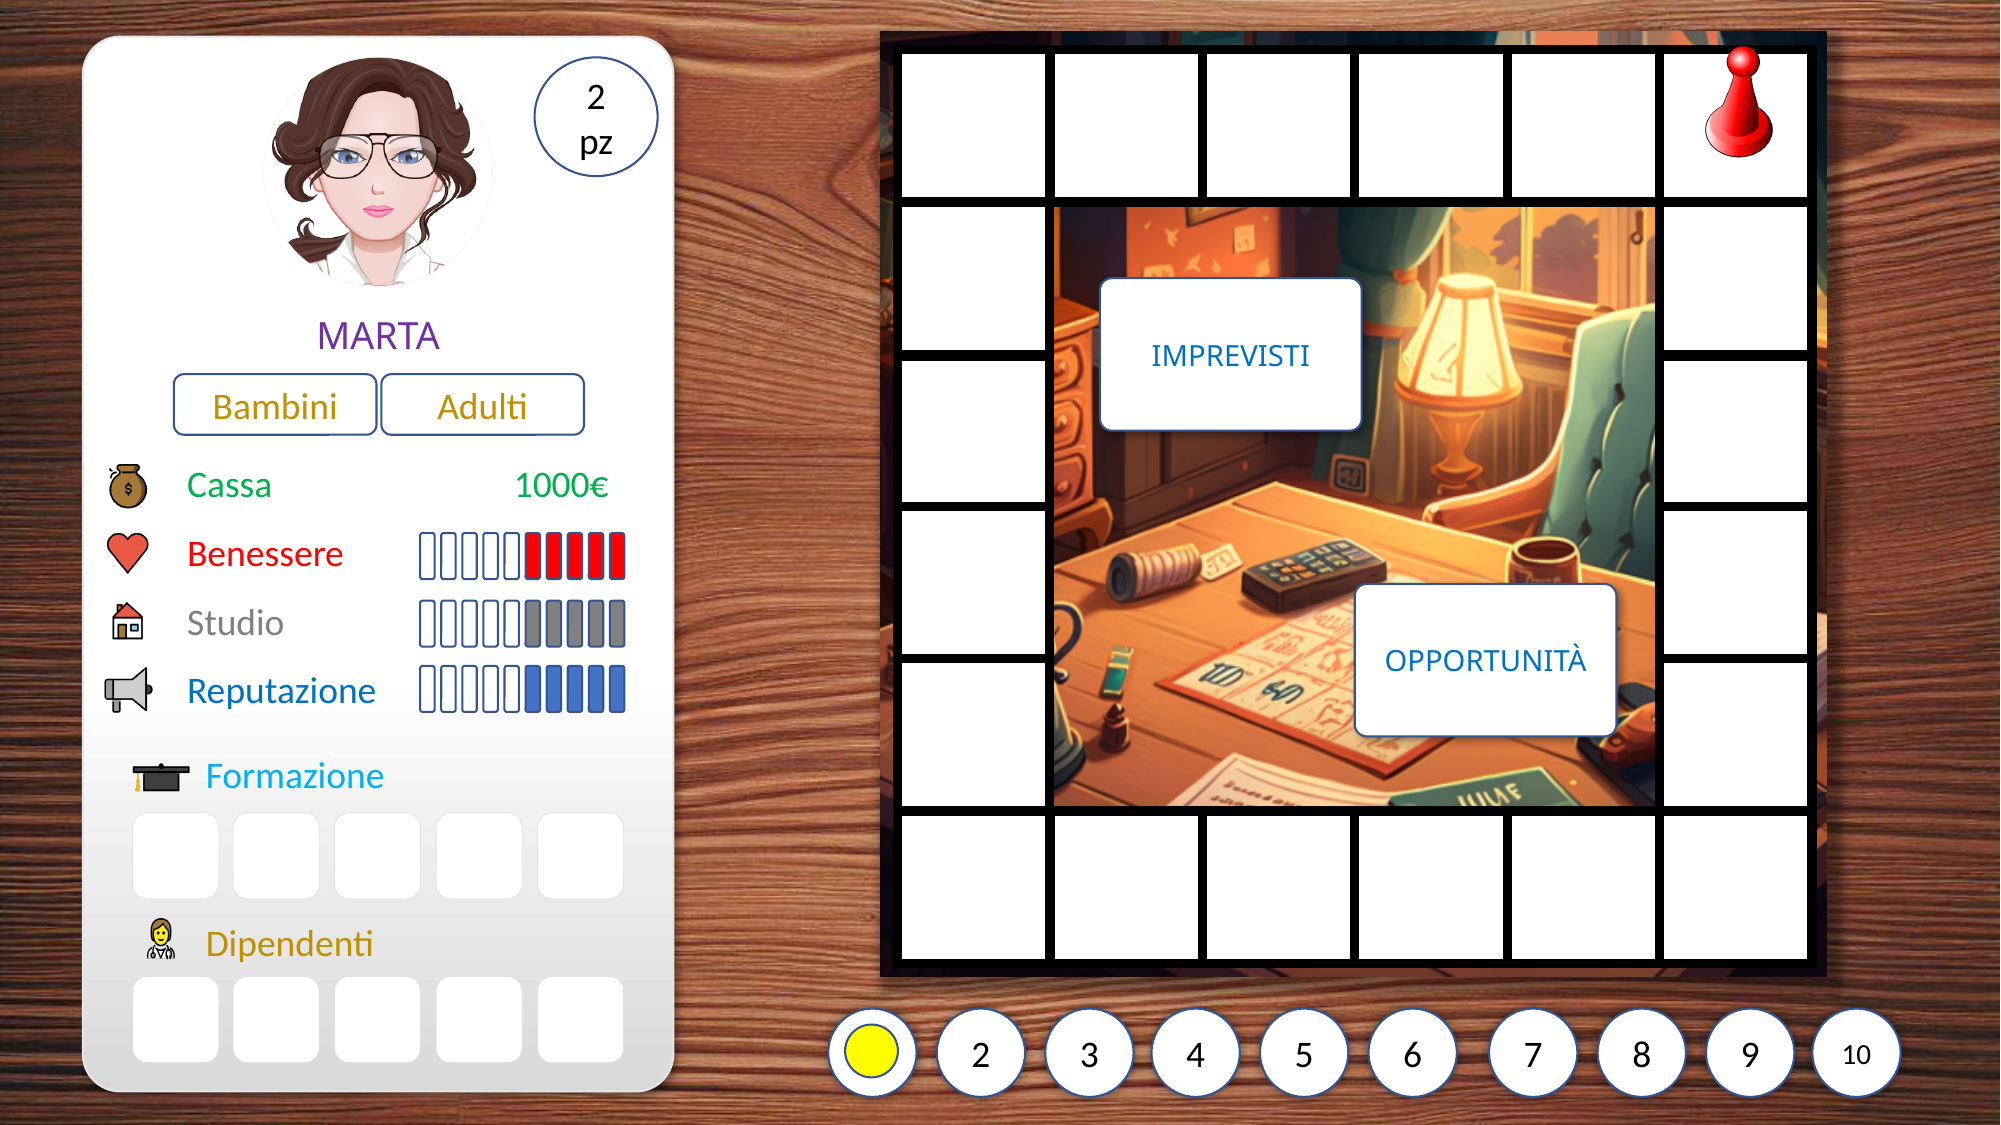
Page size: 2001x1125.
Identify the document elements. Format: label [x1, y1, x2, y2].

text_box [132, 812, 624, 899]
text_box [132, 976, 624, 1063]
picture [0, 0, 2000, 1125]
text_box [880, 16, 1826, 977]
